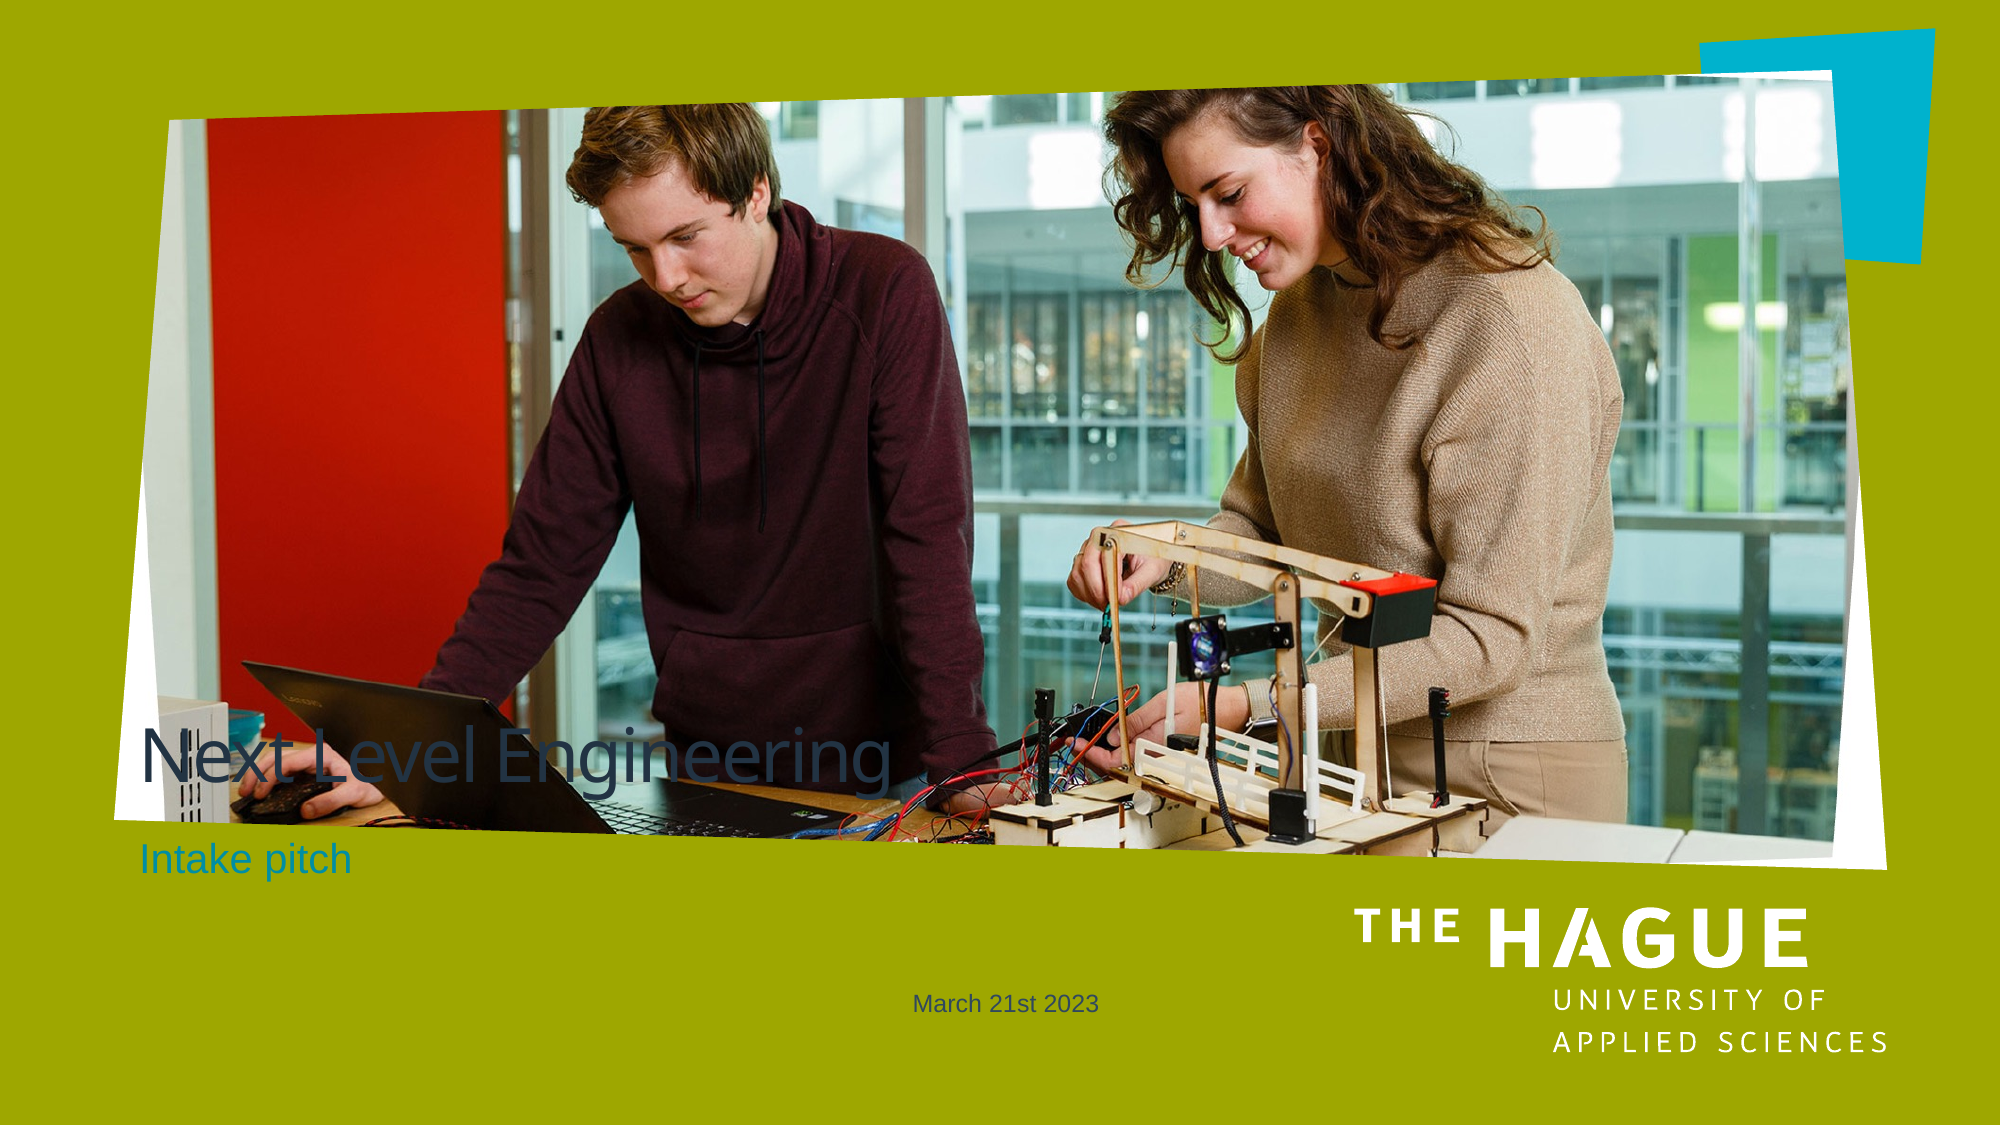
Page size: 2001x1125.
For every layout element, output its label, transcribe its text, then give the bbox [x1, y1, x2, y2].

picture [113, 69, 1888, 870]
subtitle Intake pitch [133, 870, 1106, 942]
list March 21st 2023 [818, 958, 1106, 1018]
